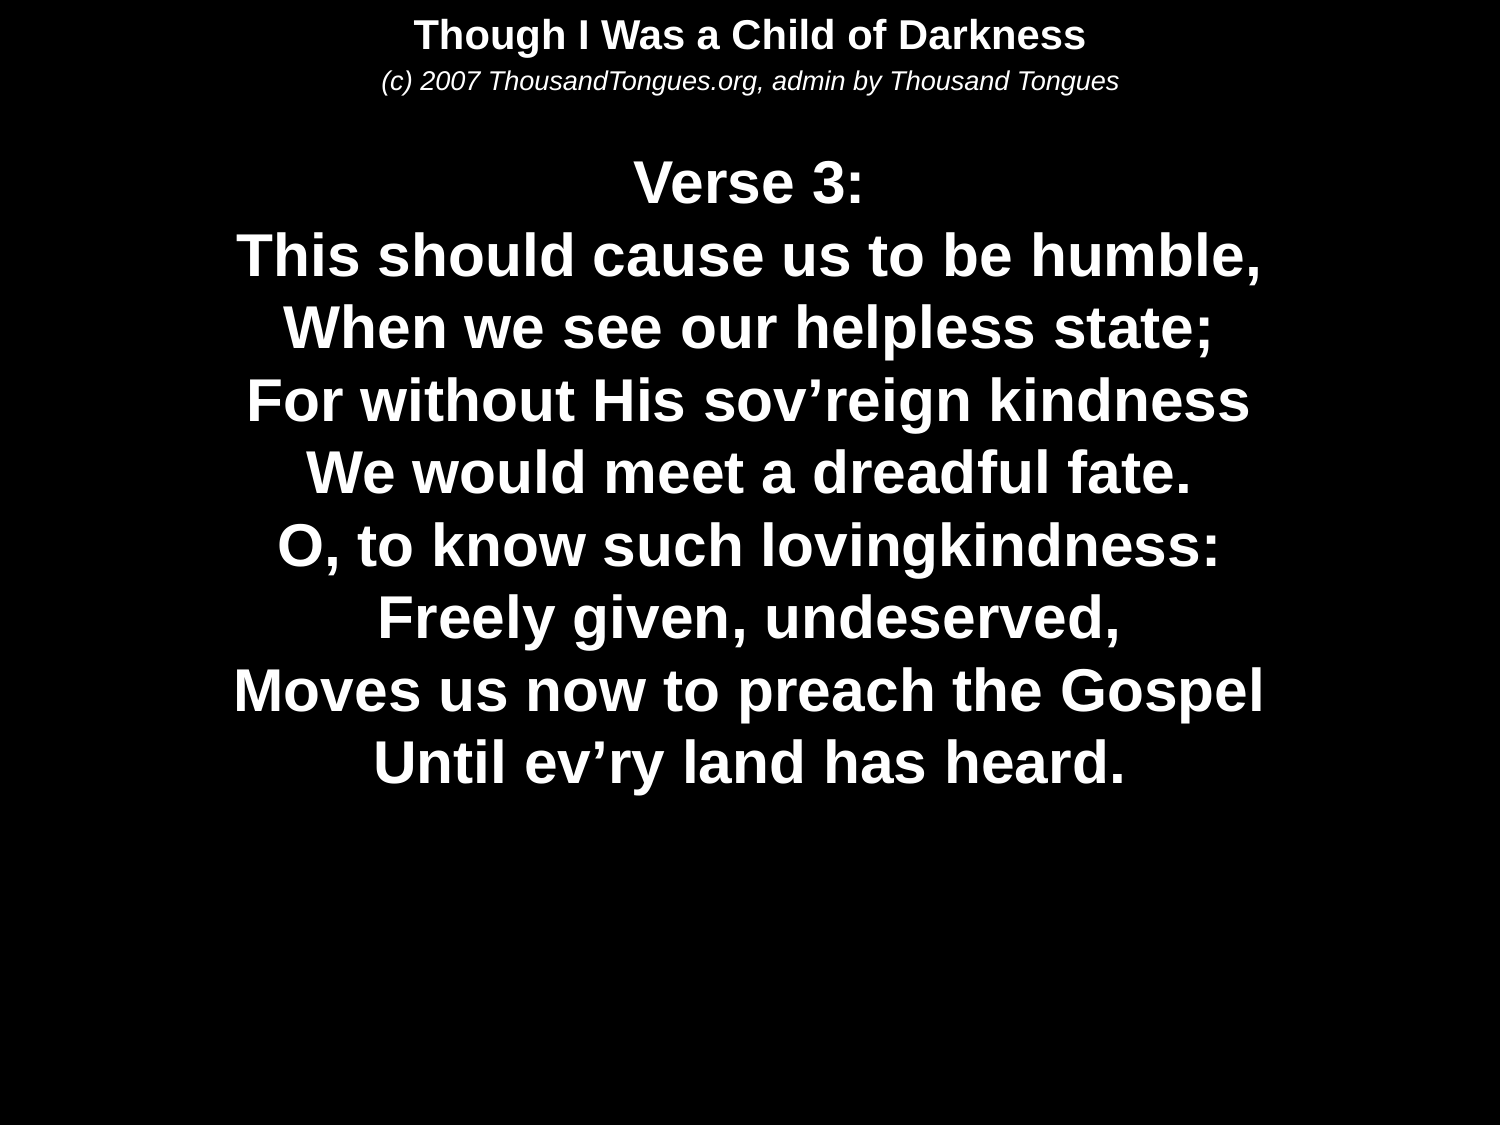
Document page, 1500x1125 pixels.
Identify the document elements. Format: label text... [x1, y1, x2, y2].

text_box Verse 3: This should cause us to be humble, When we see our helpless state; For without His sov’reign kindness We would meet a dreadful fate. O, to know such lovingkindness: Freely given, undeserved, Moves us now to preach the Gospel Until ev’ry land has heard. [0, 135, 1500, 848]
text_box (c) 2007 ThousandTongues.org, admin by Thousand Tongues [0, 56, 1500, 104]
text_box Though I Was a Child of Darkness [0, 0, 1500, 56]
